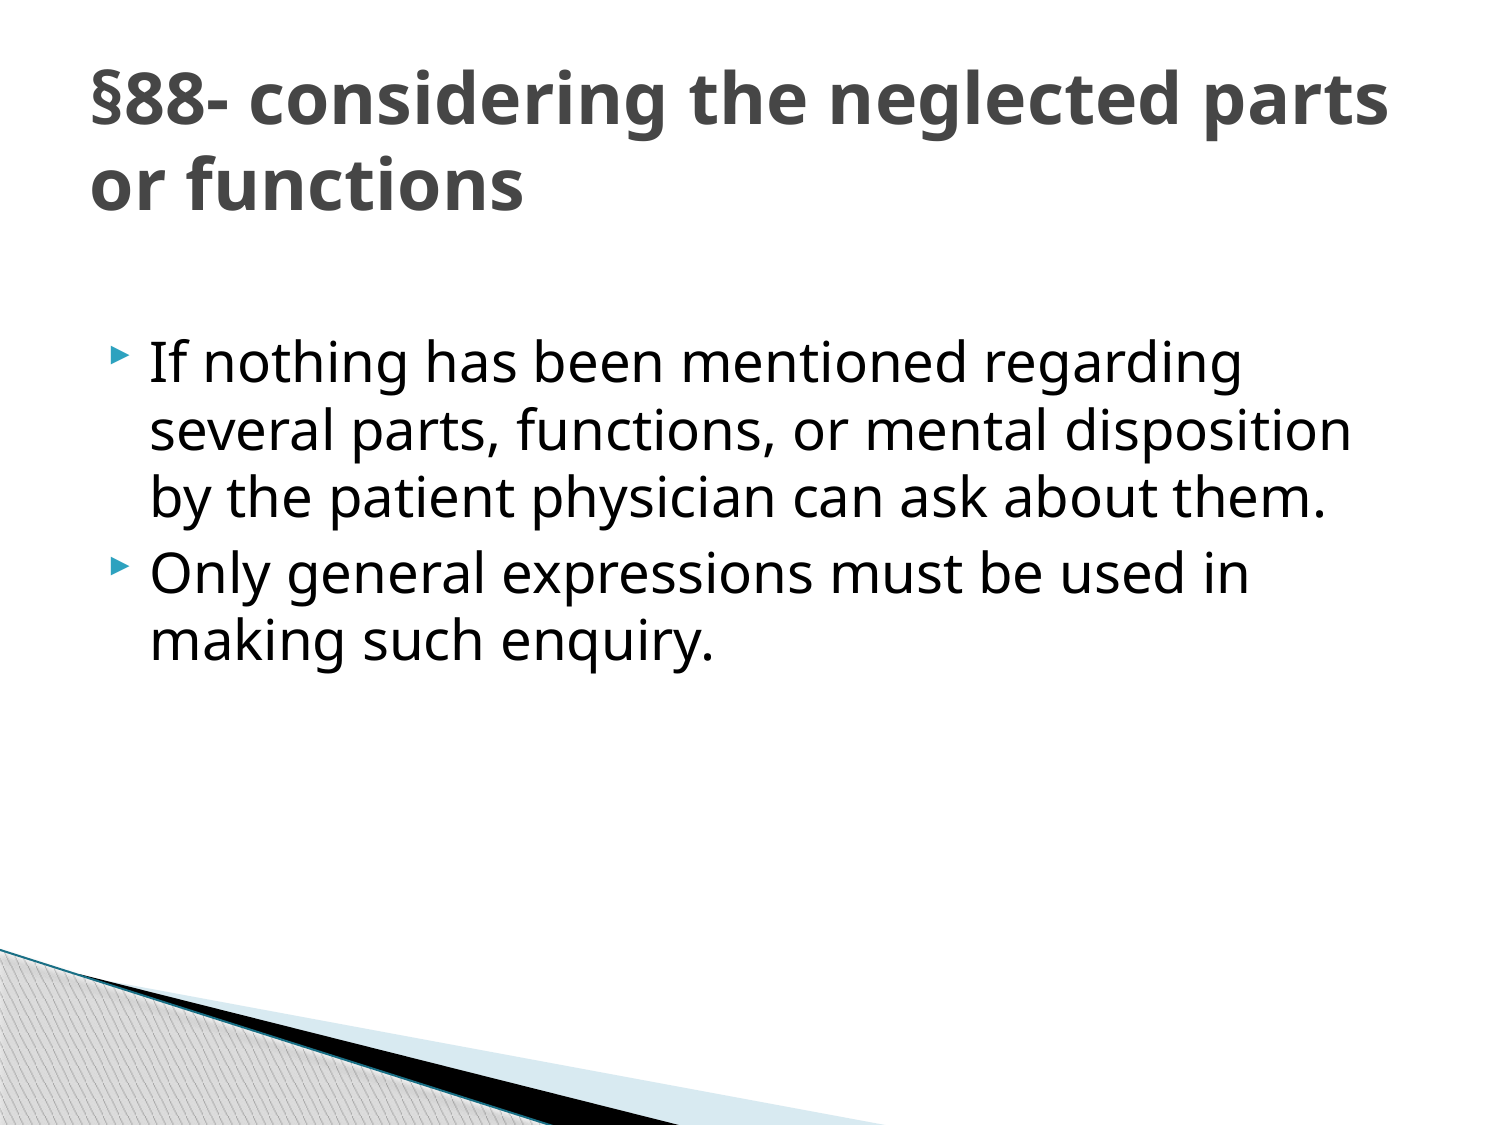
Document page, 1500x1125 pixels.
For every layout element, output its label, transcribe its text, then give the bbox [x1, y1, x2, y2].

list If nothing has been mentioned regarding several parts, functions, or mental disposition by the patient physician can ask about them. Only general expressions must be used in making such enquiry. [75, 243, 1425, 986]
title §88- considering the neglected parts or functions [75, 45, 1425, 233]
